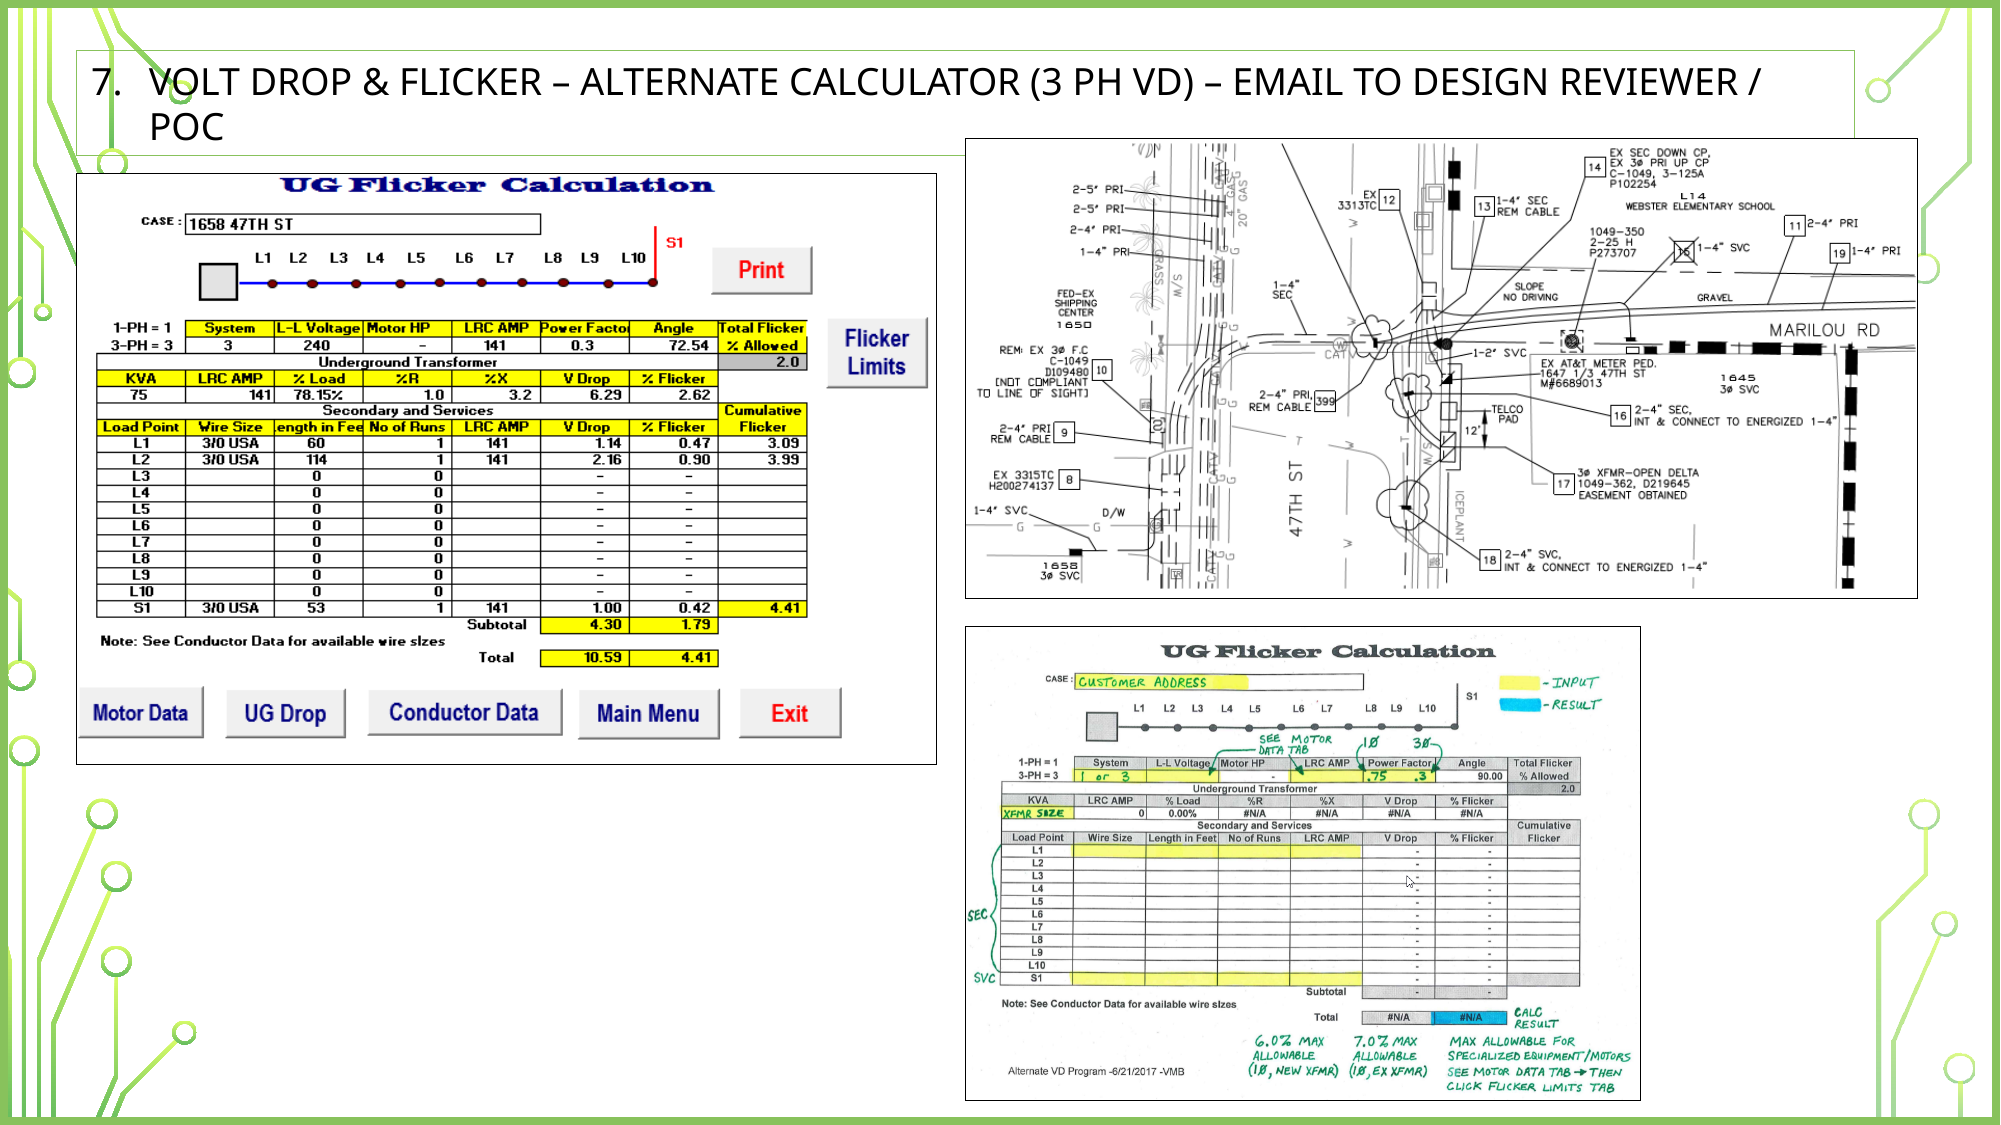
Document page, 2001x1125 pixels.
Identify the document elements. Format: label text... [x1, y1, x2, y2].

text_box [0, 0, 2000, 1125]
text_box VOLT DROP & FLICKER – ALTERNATE CALCULATOR (3 PH VD) – EMAIL TO DESIGN REVIEWER / POC [76, 50, 1855, 156]
picture [76, 173, 937, 765]
picture [965, 137, 1918, 600]
picture [965, 625, 1641, 1101]
